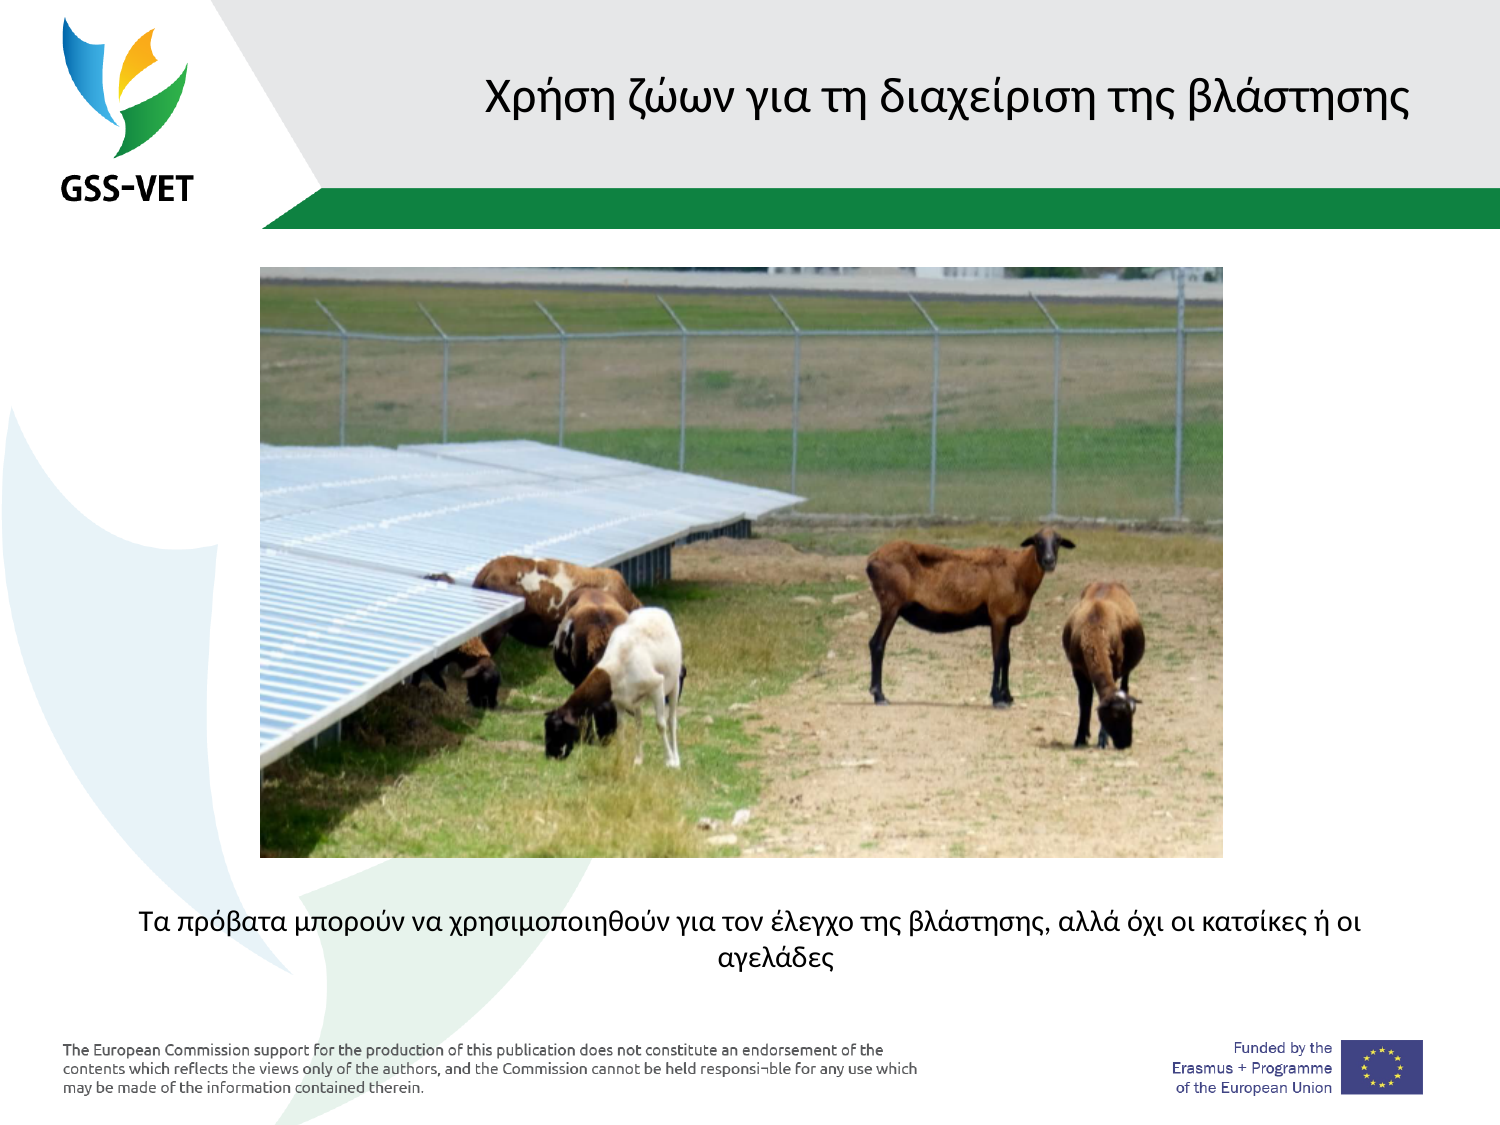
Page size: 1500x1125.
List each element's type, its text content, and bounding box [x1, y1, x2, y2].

title Χρήση ζώων για τη διαχείριση της βλάστησης [324, 0, 1425, 185]
picture [0, 0, 1500, 1125]
list Τα πρόβατα μπορούν να χρησιμοποιηθούν για τον έλεγχο της βλάστησης, αλλά όχι οι κατσίκες ή οι αγελάδες [75, 893, 1425, 982]
